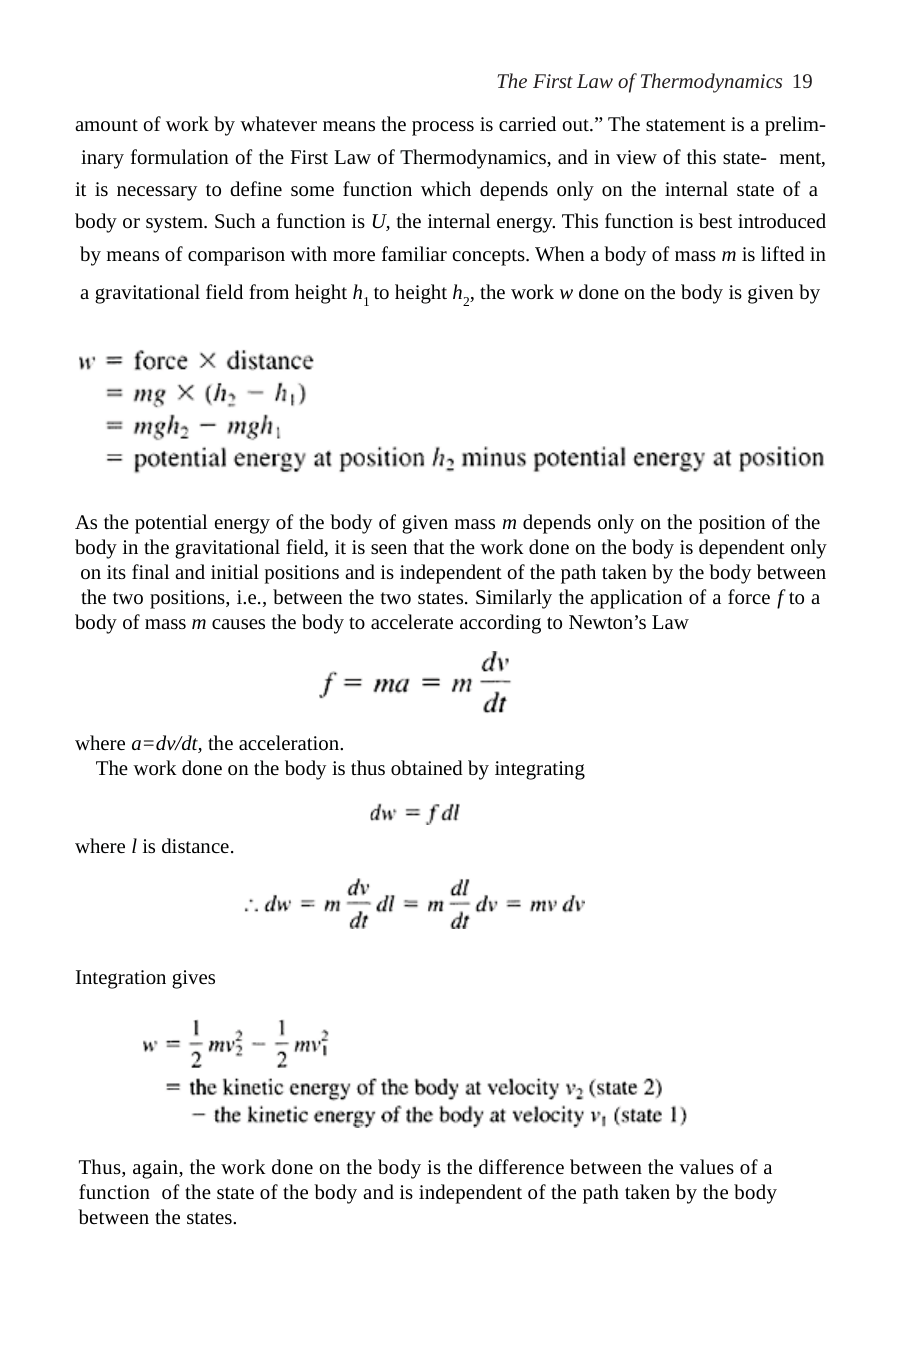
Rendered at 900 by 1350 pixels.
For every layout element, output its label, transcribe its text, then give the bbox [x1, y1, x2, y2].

text_box where a=dv/dt, the acceleration. The work done on the body is thus obtained by integrating where l is distance. [72, 727, 586, 858]
text_box [142, 1019, 687, 1128]
text_box The First Law of Thermodynamics 19 amount of work by whatever means the process is carried out.” The statement is a prelim- inary formulation of the First Law of Thermodynamics, and in view of this state- ment, it is necessary to define some function which depends only on the internal state of a body or system. Such a function is U, the internal energy. This function is best introduced by means of comparison with more familiar concepts. When a body of mass m is lifted in a gravitational field from height h1 to height h2, the work w done on the body is given by [66, 66, 834, 310]
text_box Thus, again, the work done on the body is the difference between the values of a function of the state of the body and is independent of the path taken by the body between the states. [76, 1151, 847, 1229]
text_box [78, 349, 825, 475]
text_box [244, 878, 585, 929]
text_box Integration gives [72, 961, 218, 989]
text_box [319, 651, 512, 715]
text_box As the potential energy of the body of given mass m depends only on the position of the body in the gravitational field, it is seen that the work done on the body is dependent only on its final and initial positions and is independent of the path taken by the body between the two positions, i.e., between the two states. Similarly the application of a force f to a body of mass m causes the body to accelerate according to Newton’s Law [72, 506, 828, 634]
